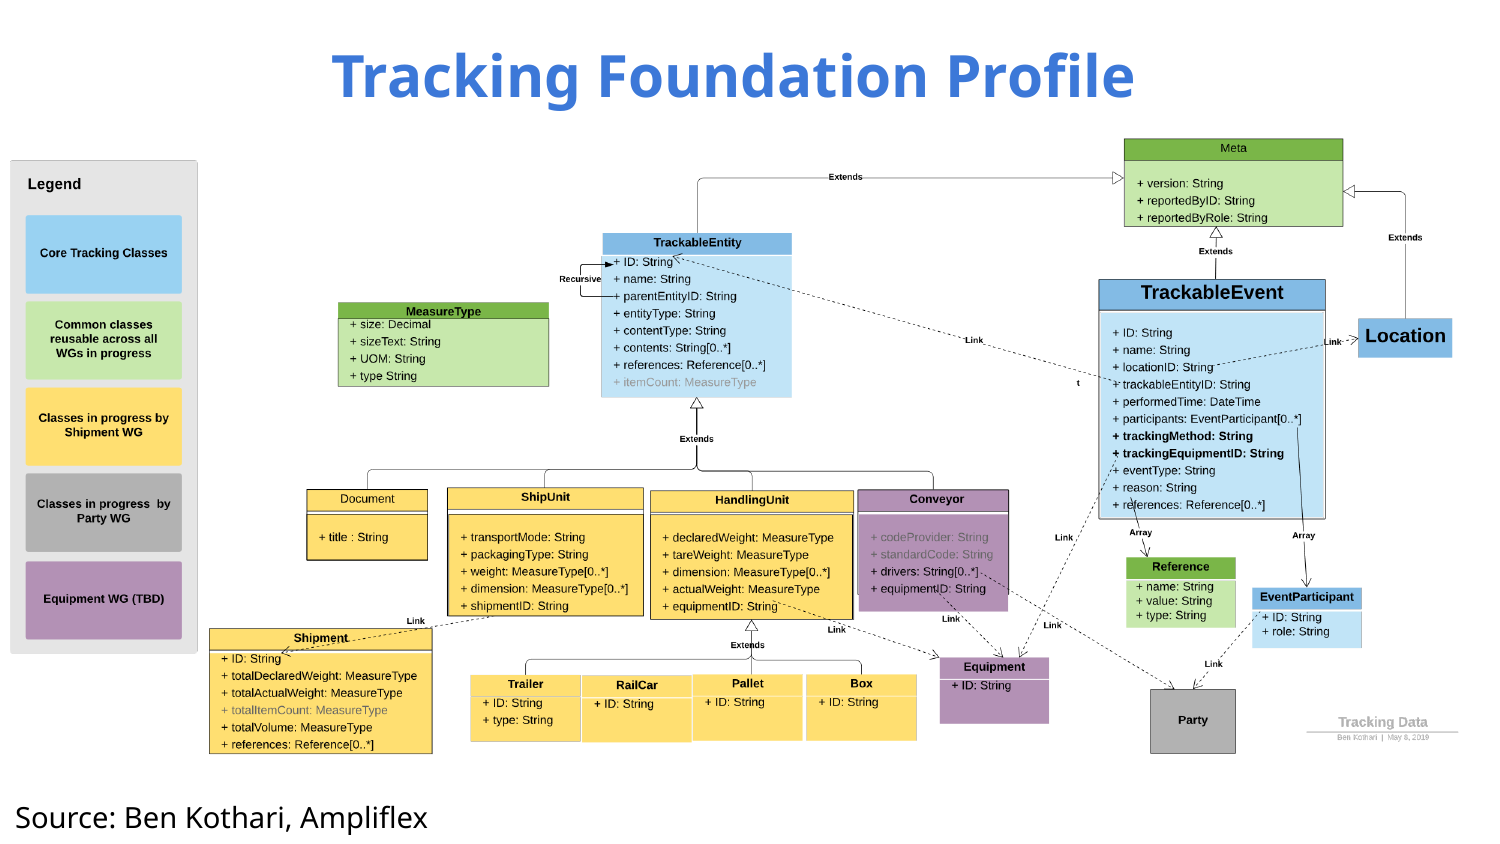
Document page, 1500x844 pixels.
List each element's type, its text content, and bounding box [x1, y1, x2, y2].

text_box Tracking Foundation Profile [34, 23, 1433, 118]
picture [0, 123, 1500, 785]
text_box Source: Ben Kothari, Ampliflex [0, 792, 1424, 823]
